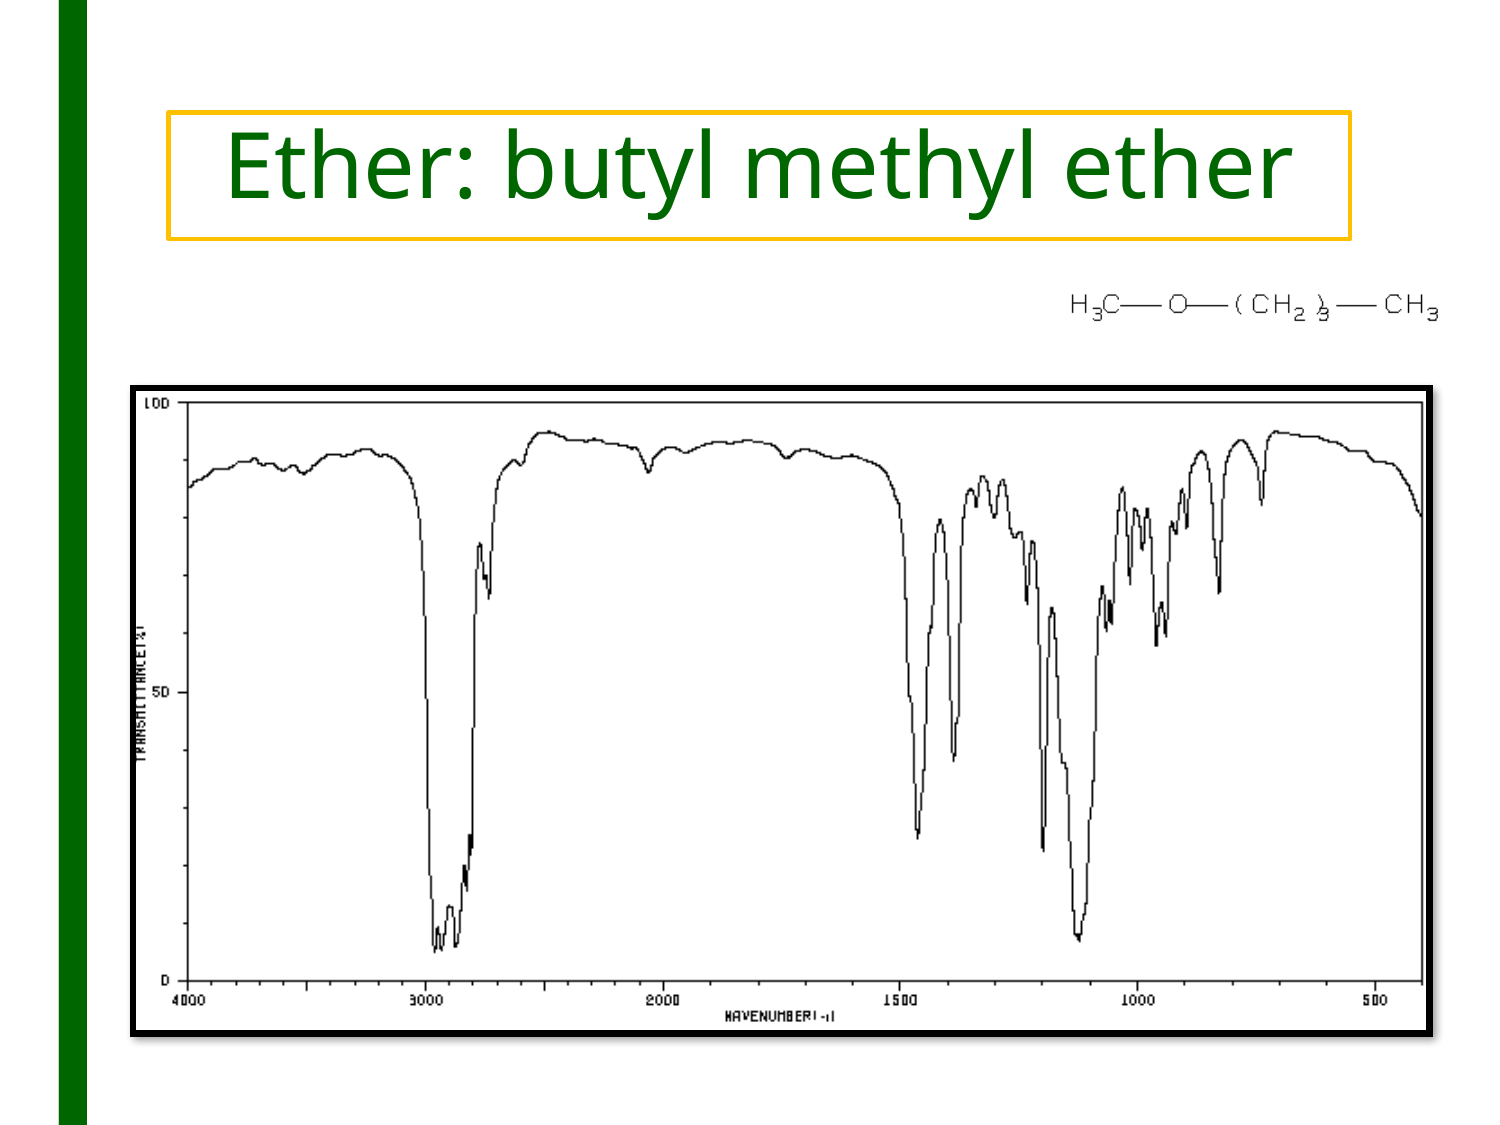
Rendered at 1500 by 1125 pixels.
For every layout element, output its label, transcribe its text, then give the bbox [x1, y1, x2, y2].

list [135, 391, 1427, 1031]
title Ether: butyl methyl ether [168, 112, 1351, 240]
picture [1063, 280, 1451, 337]
